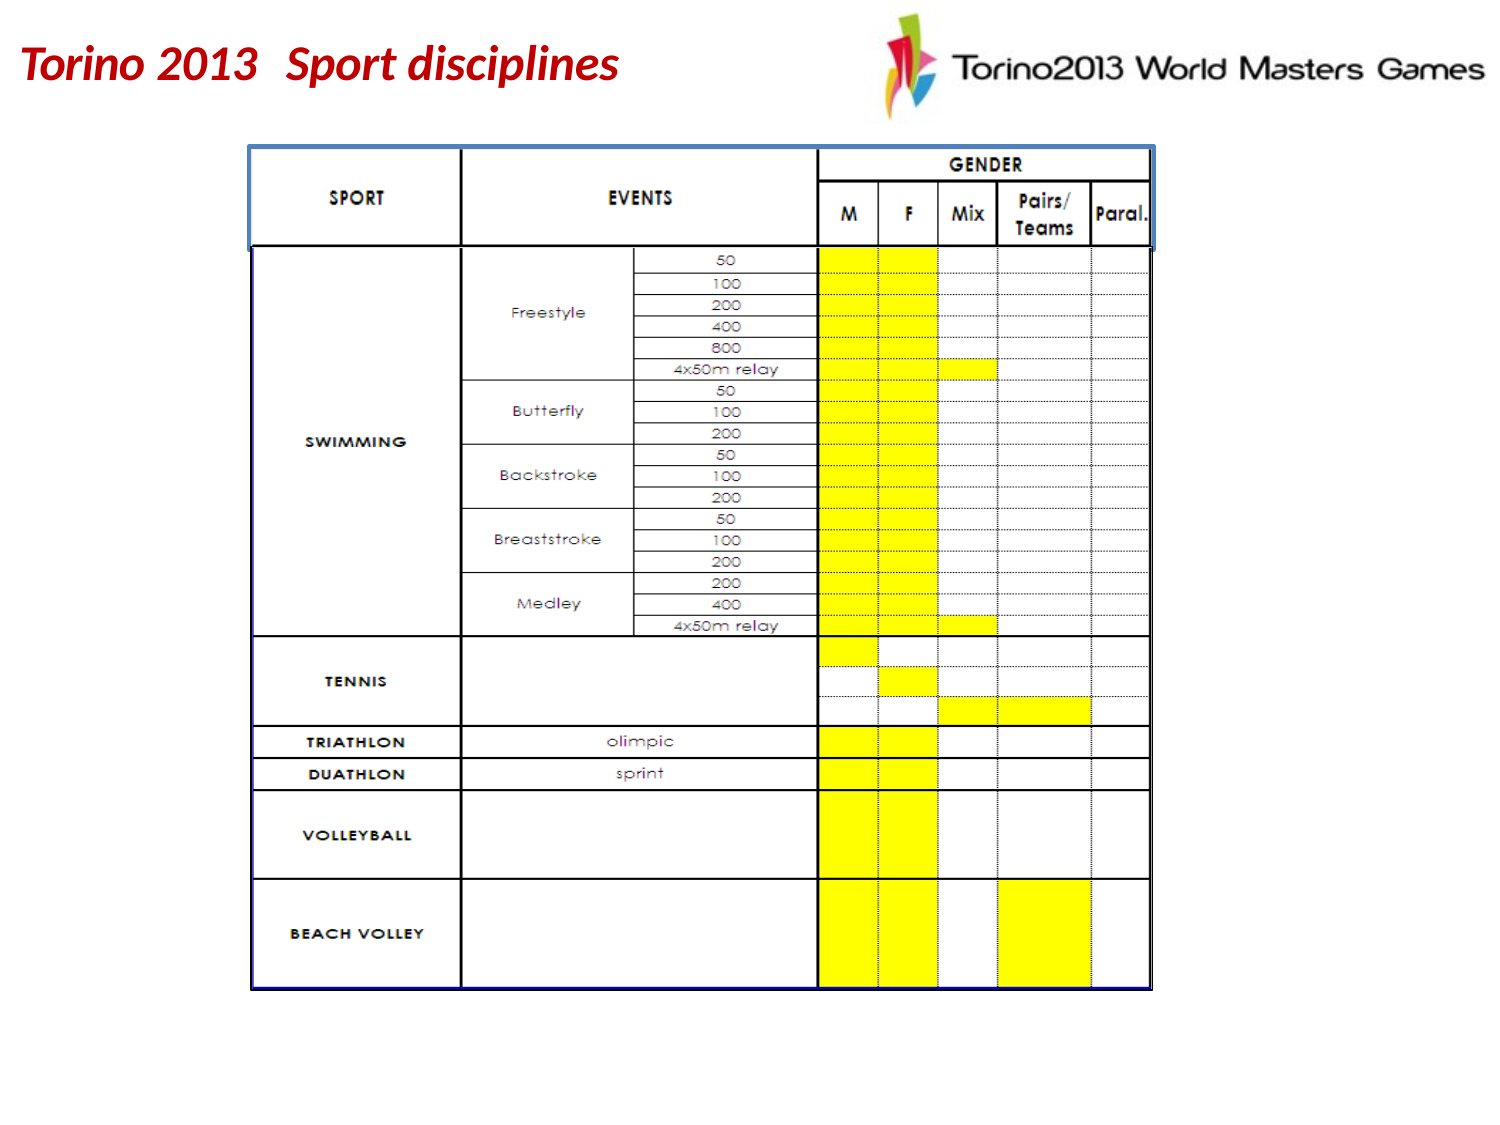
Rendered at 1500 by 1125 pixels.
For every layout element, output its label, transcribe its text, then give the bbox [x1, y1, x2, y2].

title Torino 2013 Sport disciplines [17, 30, 621, 219]
text_box [248, 146, 1154, 250]
text_box [864, 0, 1500, 124]
text_box [250, 246, 1153, 990]
